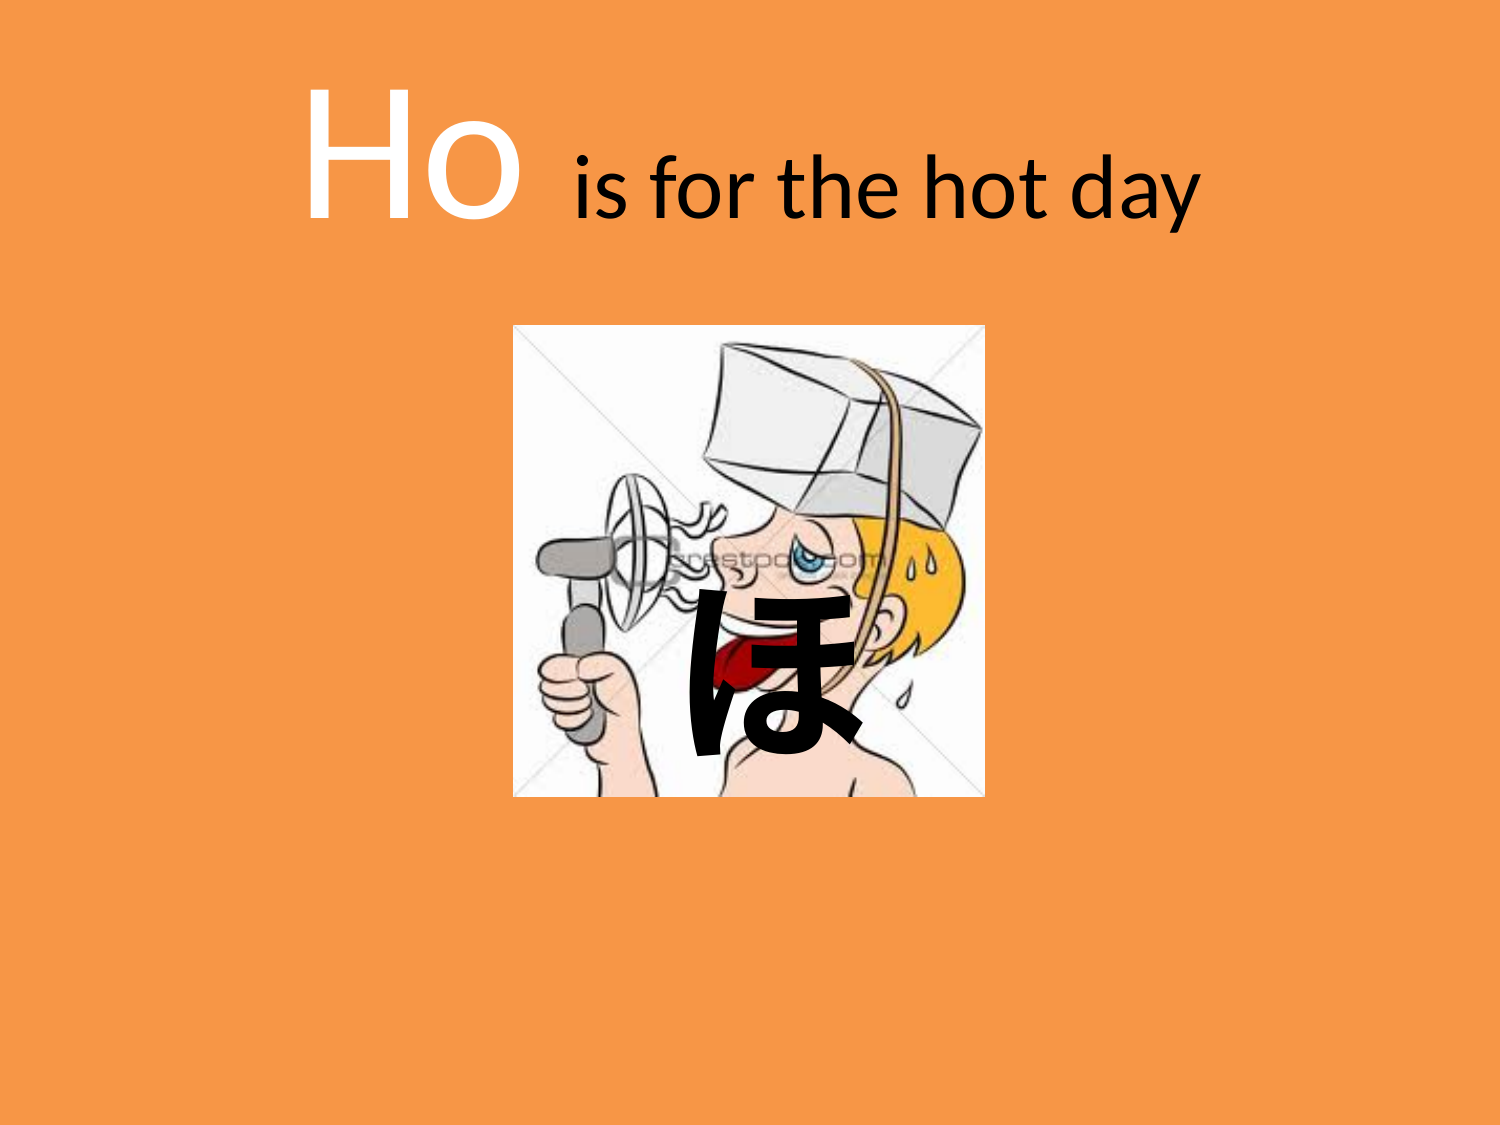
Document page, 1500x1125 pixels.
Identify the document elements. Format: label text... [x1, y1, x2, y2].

title Ho is for the hot day [75, 45, 1425, 233]
picture [513, 325, 986, 798]
